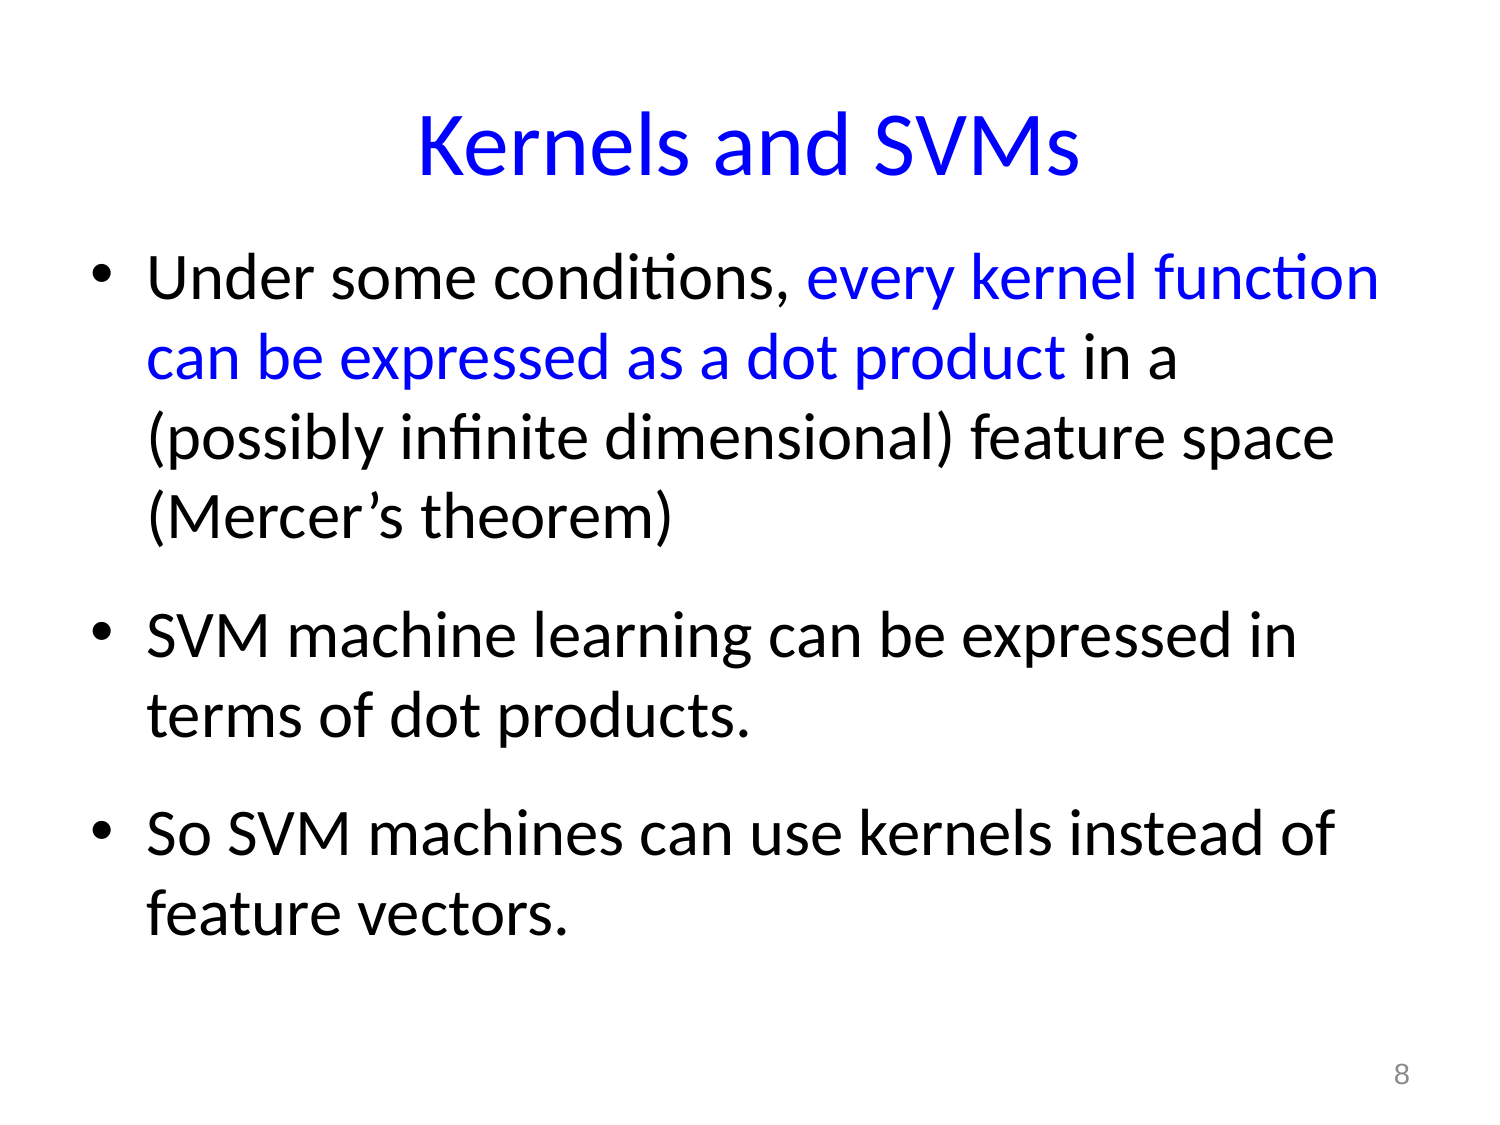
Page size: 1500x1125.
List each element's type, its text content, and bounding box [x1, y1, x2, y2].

title Kernels and SVMs [75, 45, 1425, 224]
slide_number 8 [1074, 1042, 1425, 1103]
list Under some conditions, every kernel function can be expressed as a dot product in a (possibly infinite dimensional) feature space (Mercer’s theorem) SVM machine learning can be expressed in terms of dot products. So SVM machines can use kernels instead of feature vectors. [75, 224, 1425, 968]
